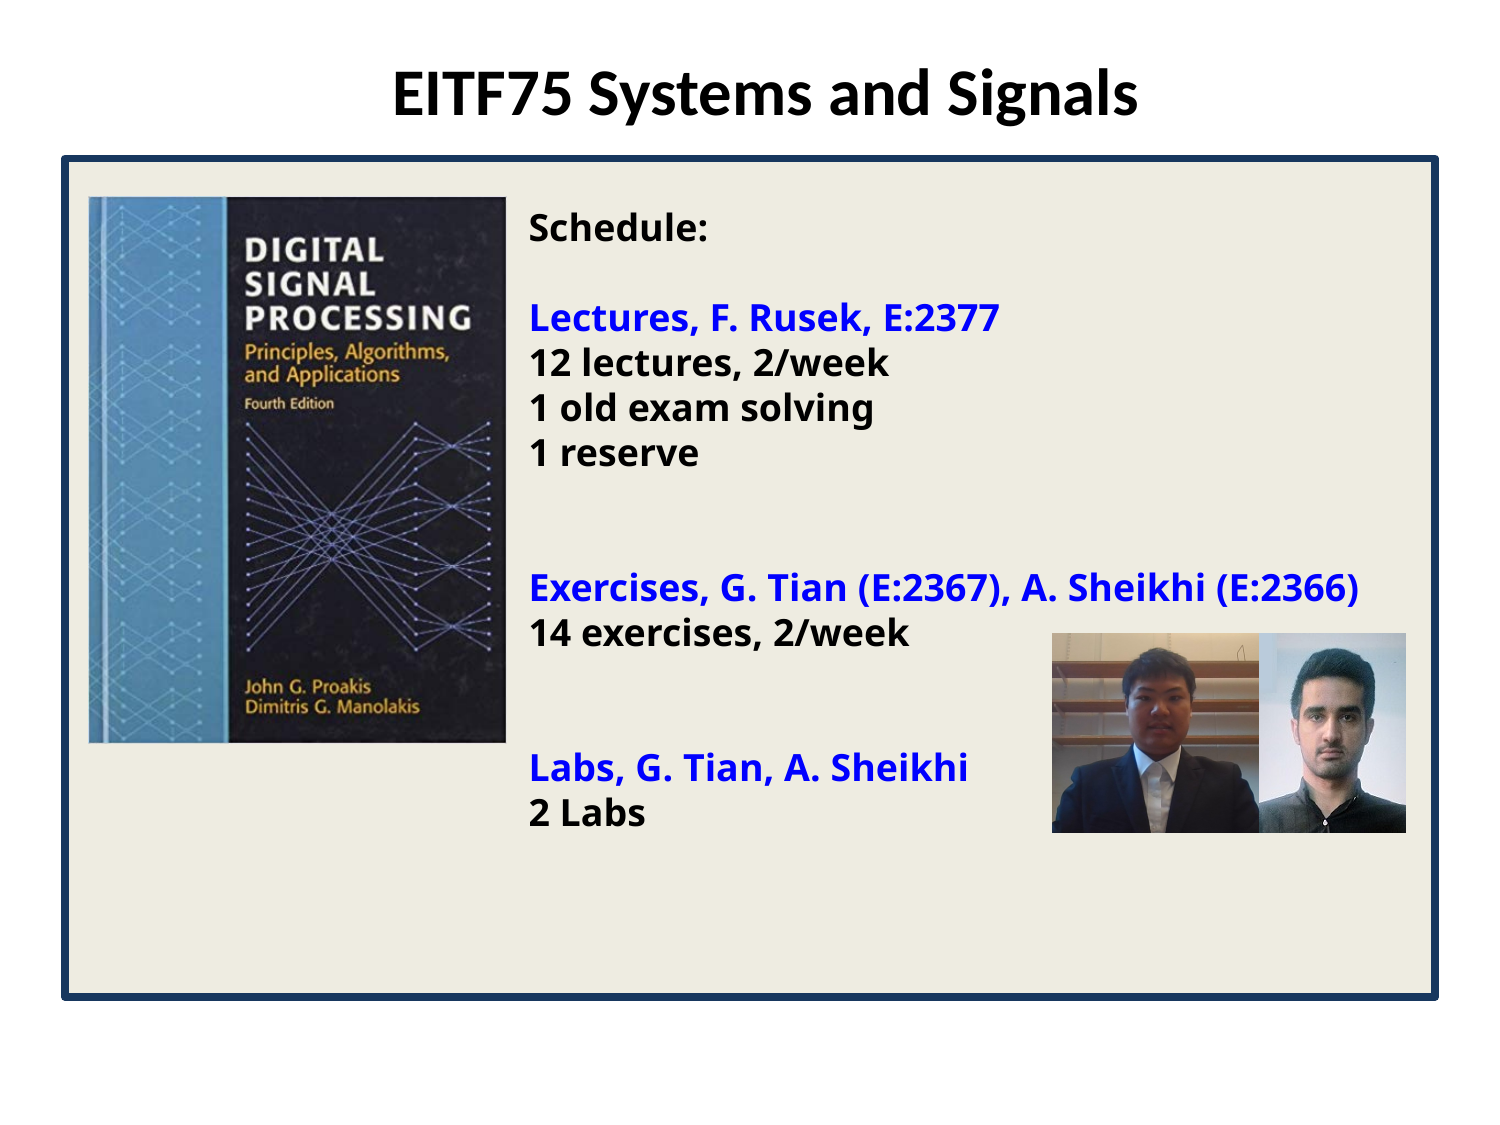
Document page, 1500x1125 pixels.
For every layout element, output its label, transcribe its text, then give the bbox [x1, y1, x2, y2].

text_box EITF75 Systems and Signals [128, 19, 1404, 159]
picture [88, 196, 507, 745]
text_box [63, 156, 1437, 999]
picture [1051, 633, 1406, 833]
text_box Schedule: Lectures, F. Rusek, E:2377 12 lectures, 2/week 1 old exam solving 1 reserve Exercises, G. Tian (E:2367), A. Sheikhi (E:2366) 14 exercises, 2/week Labs, G. Tian, A. Sheikhi 2 Labs [513, 196, 1404, 1012]
